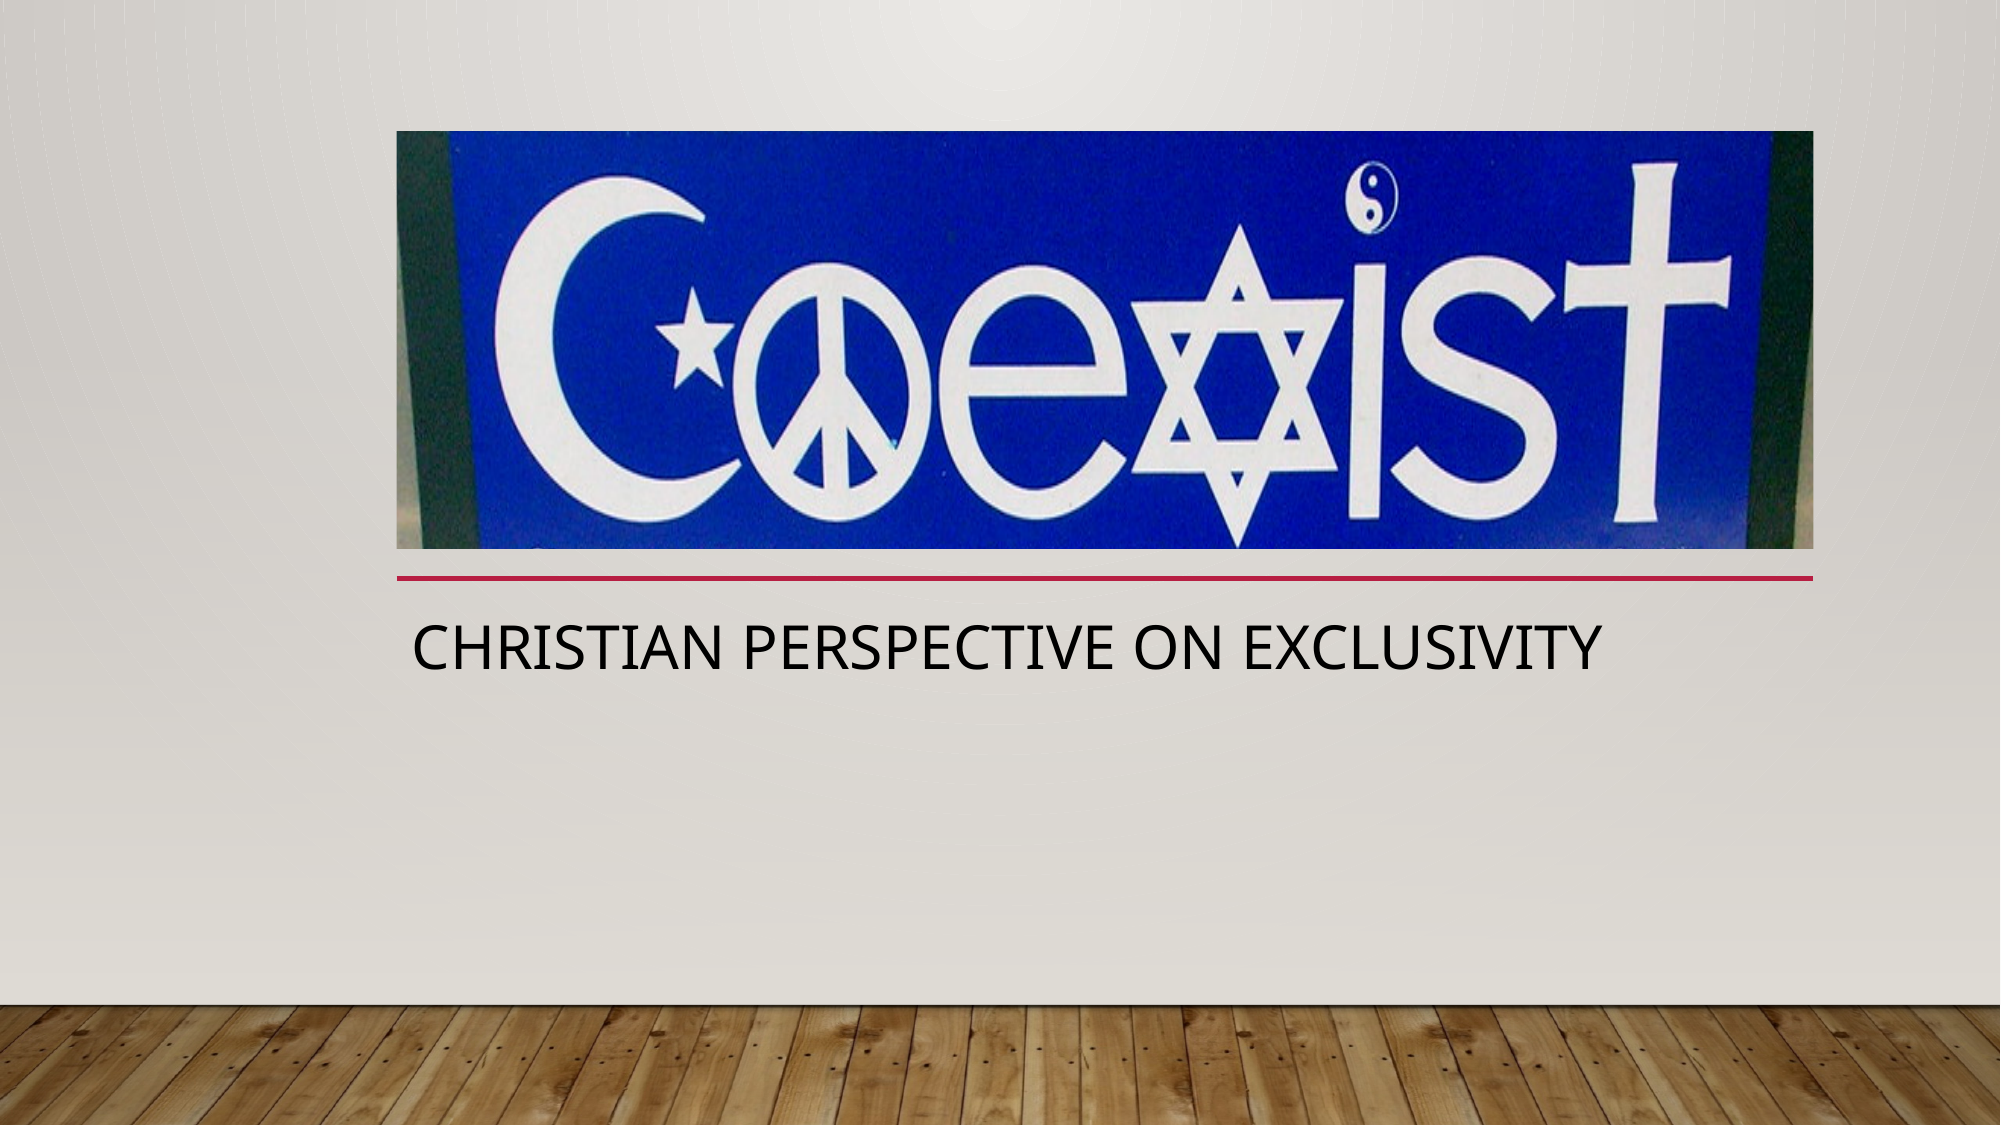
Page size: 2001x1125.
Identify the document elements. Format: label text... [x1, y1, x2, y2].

picture [396, 131, 1814, 549]
subtitle Christian perspective on Exclusivity [396, 579, 1814, 740]
picture [0, 1005, 2000, 1125]
